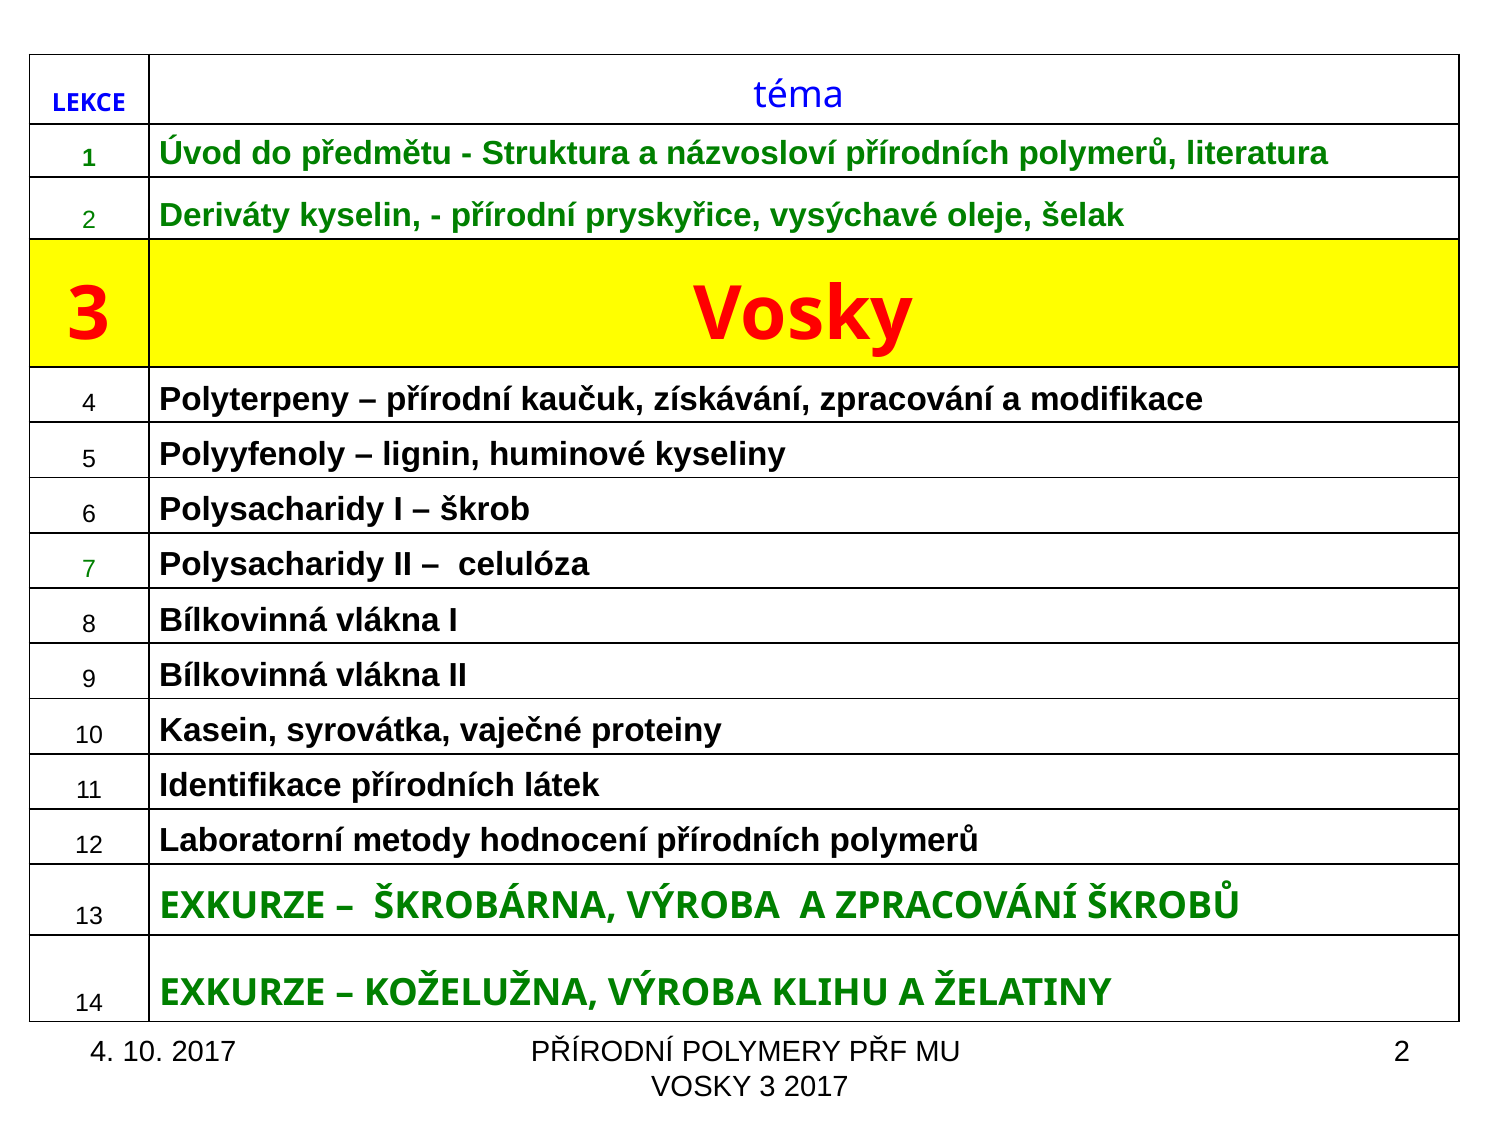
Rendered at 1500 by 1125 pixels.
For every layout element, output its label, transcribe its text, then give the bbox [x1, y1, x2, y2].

table_header LEKCE [30, 55, 148, 123]
table_cell EXKURZE – KOŽELUŽNA, VÝROBA KLIHU A ŽELATINY [150, 936, 1458, 1021]
table_cell 14 [30, 936, 148, 1021]
table_cell Vosky [150, 240, 1458, 366]
table_cell 7 [30, 534, 148, 587]
table_cell 6 [30, 478, 148, 532]
table_cell 5 [30, 423, 148, 477]
table_cell Polyyfenoly – lignin, huminové kyseliny [150, 423, 1458, 477]
table_cell Bílkovinná vlákna II [150, 644, 1458, 698]
table_cell Polyterpeny – přírodní kaučuk, získávání, zpracování a modifikace [150, 368, 1458, 421]
slide_number 4. 10. 2017 [74, 1024, 426, 1103]
footer PŘÍRODNÍ POLYMERY PŘF MU VOSKY 3 2017 [512, 1024, 988, 1103]
table_cell 4 [30, 368, 148, 421]
table_cell 8 [30, 589, 148, 642]
table_cell Polysacharidy II – celulóza [150, 534, 1458, 587]
table_cell Polysacharidy I – škrob [150, 478, 1458, 532]
table_cell Identifikace přírodních látek [150, 755, 1458, 808]
slide_number 2 [1074, 1024, 1426, 1103]
table_cell 9 [30, 644, 148, 698]
table_cell Laboratorní metody hodnocení přírodních polymerů [150, 810, 1458, 863]
table_cell 11 [30, 755, 148, 808]
table_cell Deriváty kyselin, - přírodní pryskyřice, vysýchavé oleje, šelak [150, 178, 1458, 238]
table_cell Kasein, syrovátka, vaječné proteiny [150, 699, 1458, 753]
table_cell EXKURZE – ŠKROBÁRNA, VÝROBA A ZPRACOVÁNÍ ŠKROBŮ [150, 865, 1458, 934]
table_cell Úvod do předmětu - Struktura a názvosloví přírodních polymerů, literatura [150, 125, 1458, 176]
table_cell 1 [30, 125, 148, 176]
table_header téma [150, 55, 1458, 123]
table_cell 13 [30, 865, 148, 934]
table_cell 12 [30, 810, 148, 863]
table_cell Bílkovinná vlákna I [150, 589, 1458, 642]
table_cell 3 [30, 240, 148, 366]
table_cell 2 [30, 178, 148, 238]
table_cell 10 [30, 699, 148, 753]
